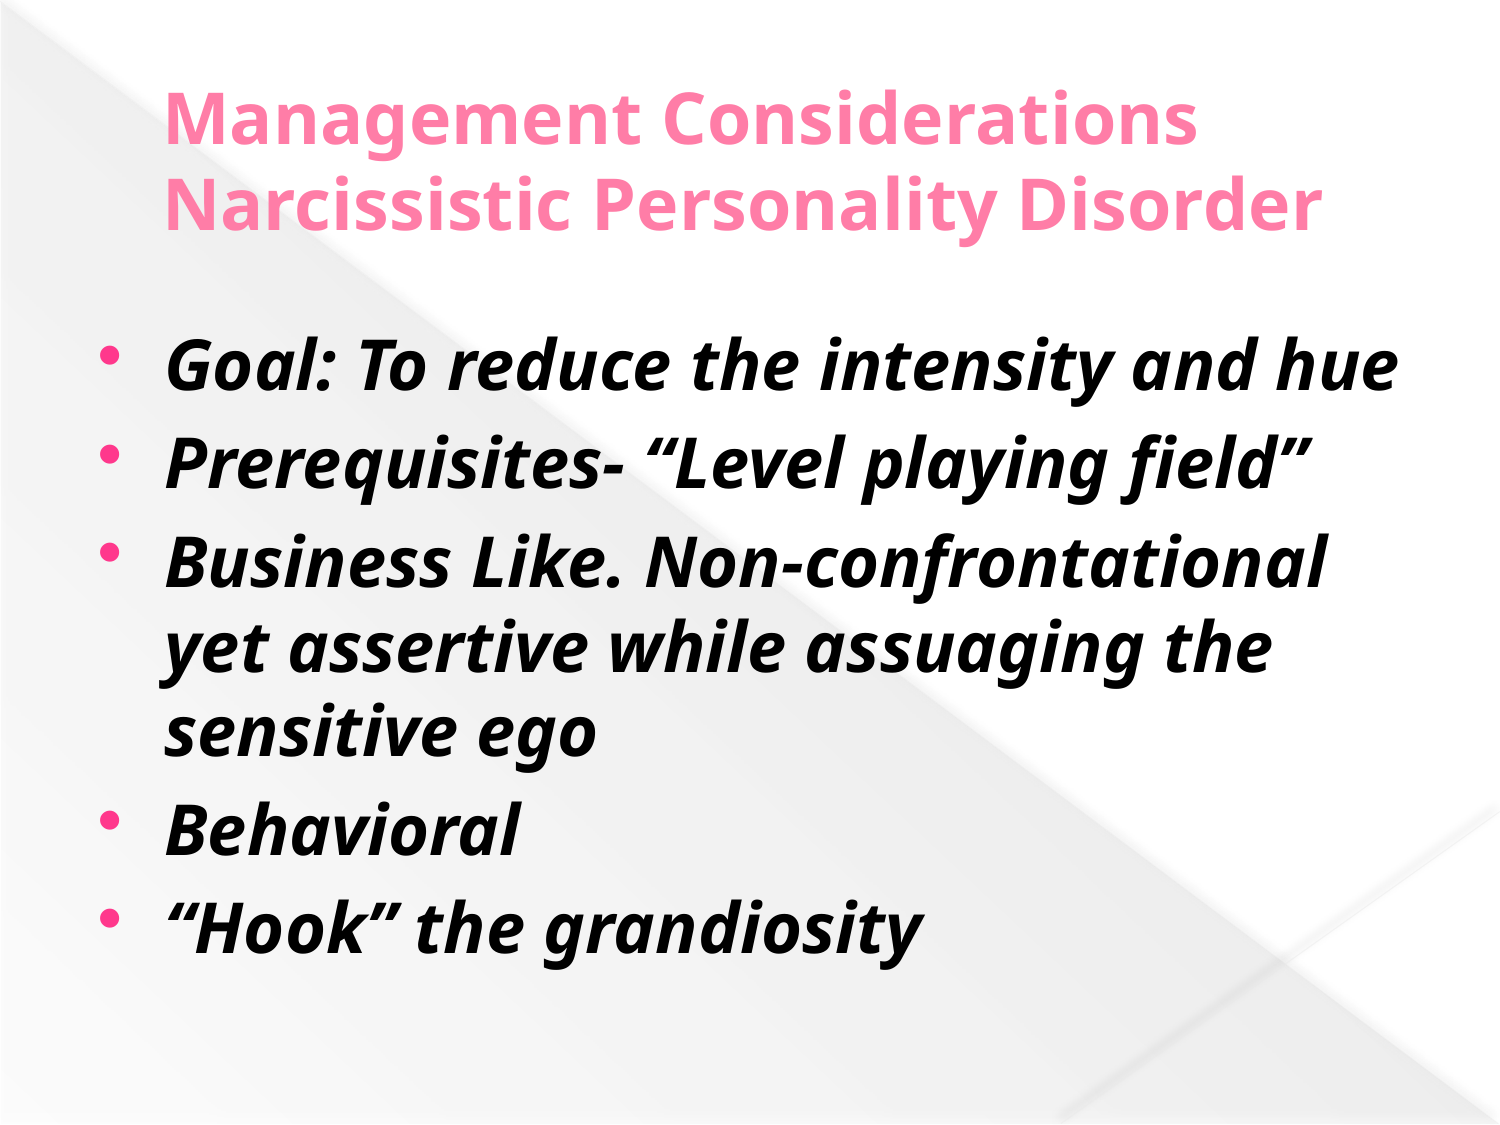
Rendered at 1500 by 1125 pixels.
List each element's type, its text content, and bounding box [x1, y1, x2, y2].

title Management Considerations Narcissistic Personality Disorder [75, 43, 1425, 274]
list Goal: To reduce the intensity and hue Prerequisites- “Level playing field” Business Like. Non-confrontational yet assertive while assuaging the sensitive ego Behavioral “Hook” the grandiosity [75, 312, 1425, 1005]
